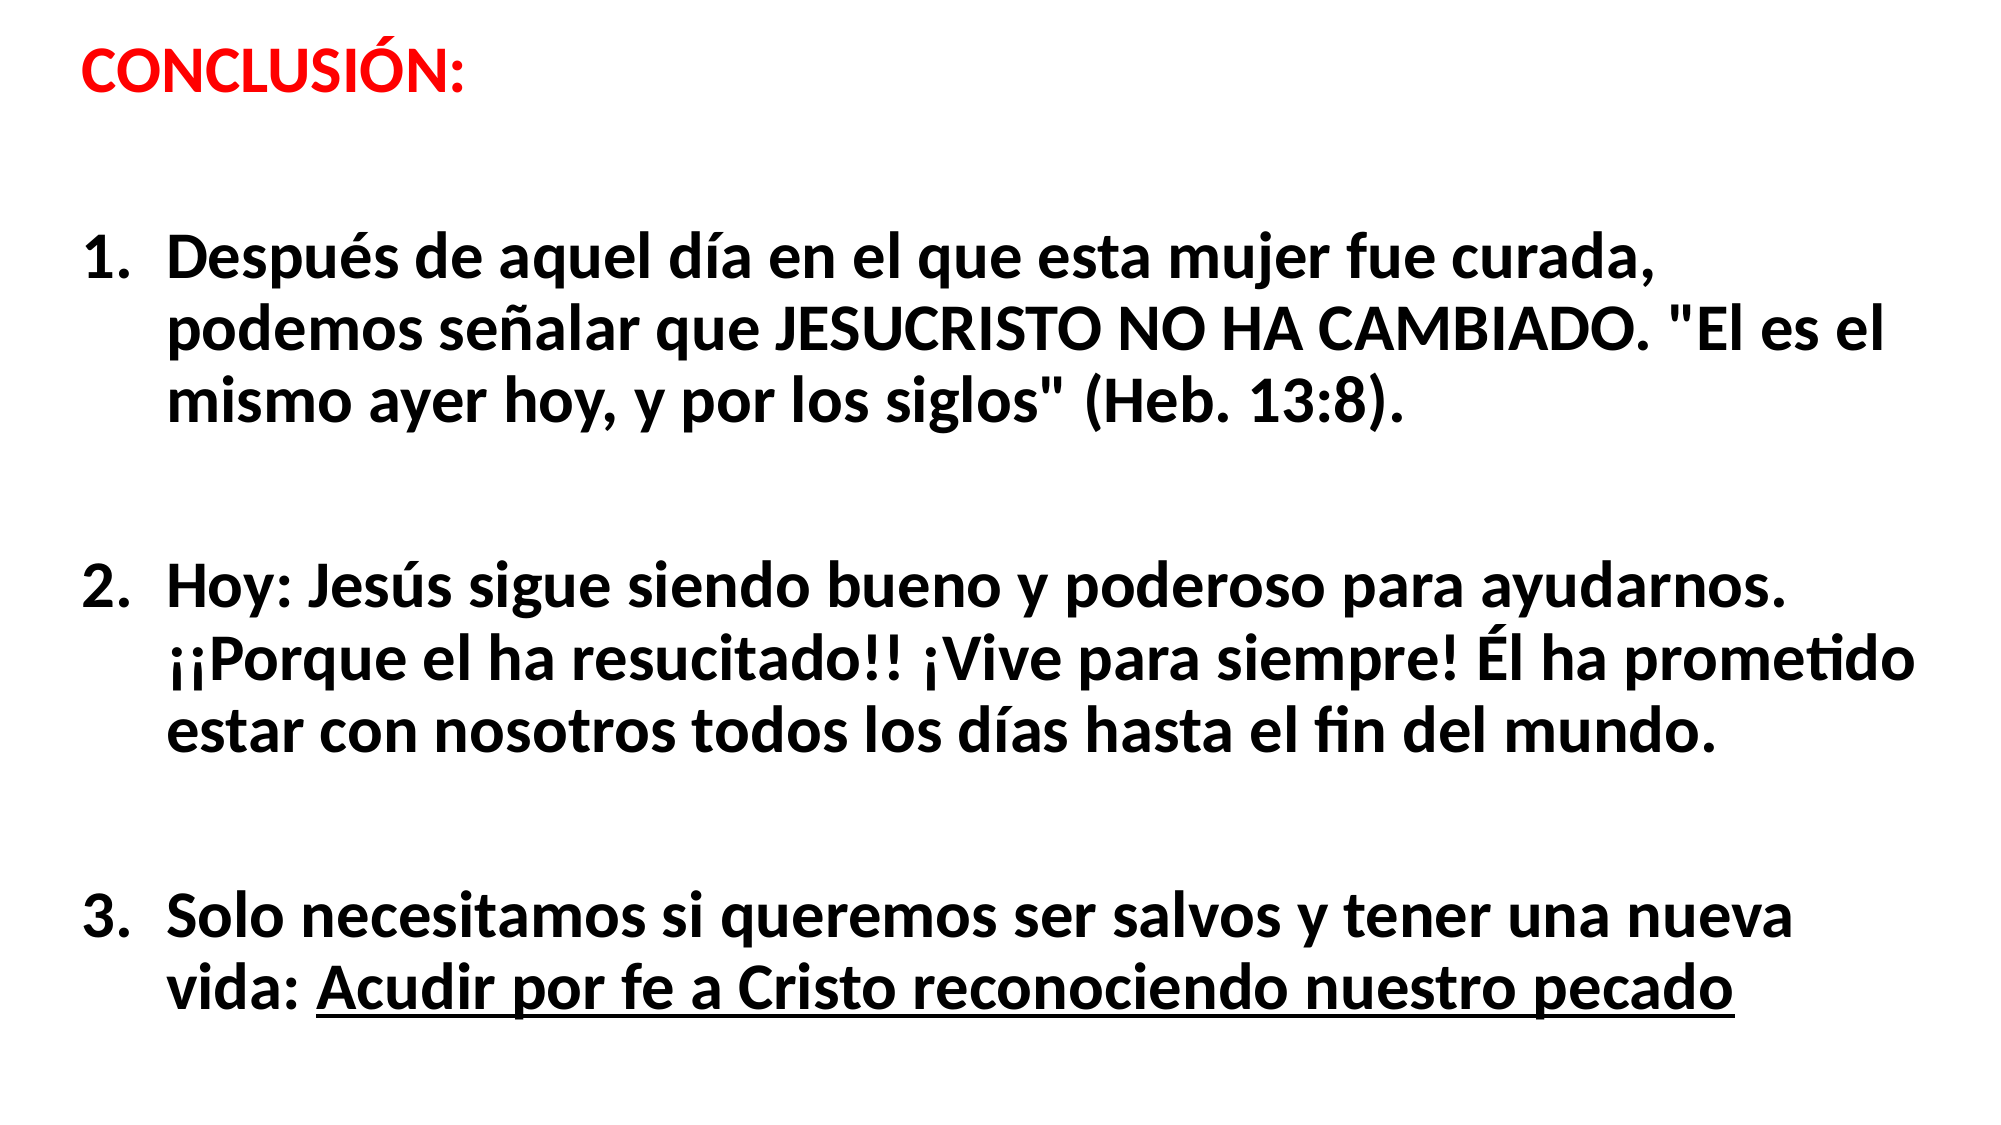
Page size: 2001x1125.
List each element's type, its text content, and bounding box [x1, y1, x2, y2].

list CONCLUSIÓN: Después de aquel día en el que esta mujer fue curada, podemos señalar que JESUCRISTO NO HA CAMBIADO. "El es el mismo ayer hoy, y por los siglos" (Heb. 13:8). Hoy: Jesús sigue siendo bueno y poderoso para ayudarnos. ¡¡Porque el ha resucitado!! ¡Vive para siempre! Él ha prometido estar con nosotros todos los días hasta el fin del mundo. Solo necesitamos si queremos ser salvos y tener una nueva vida: Acudir por fe a Cristo reconociendo nuestro pecado [66, 27, 1942, 1090]
